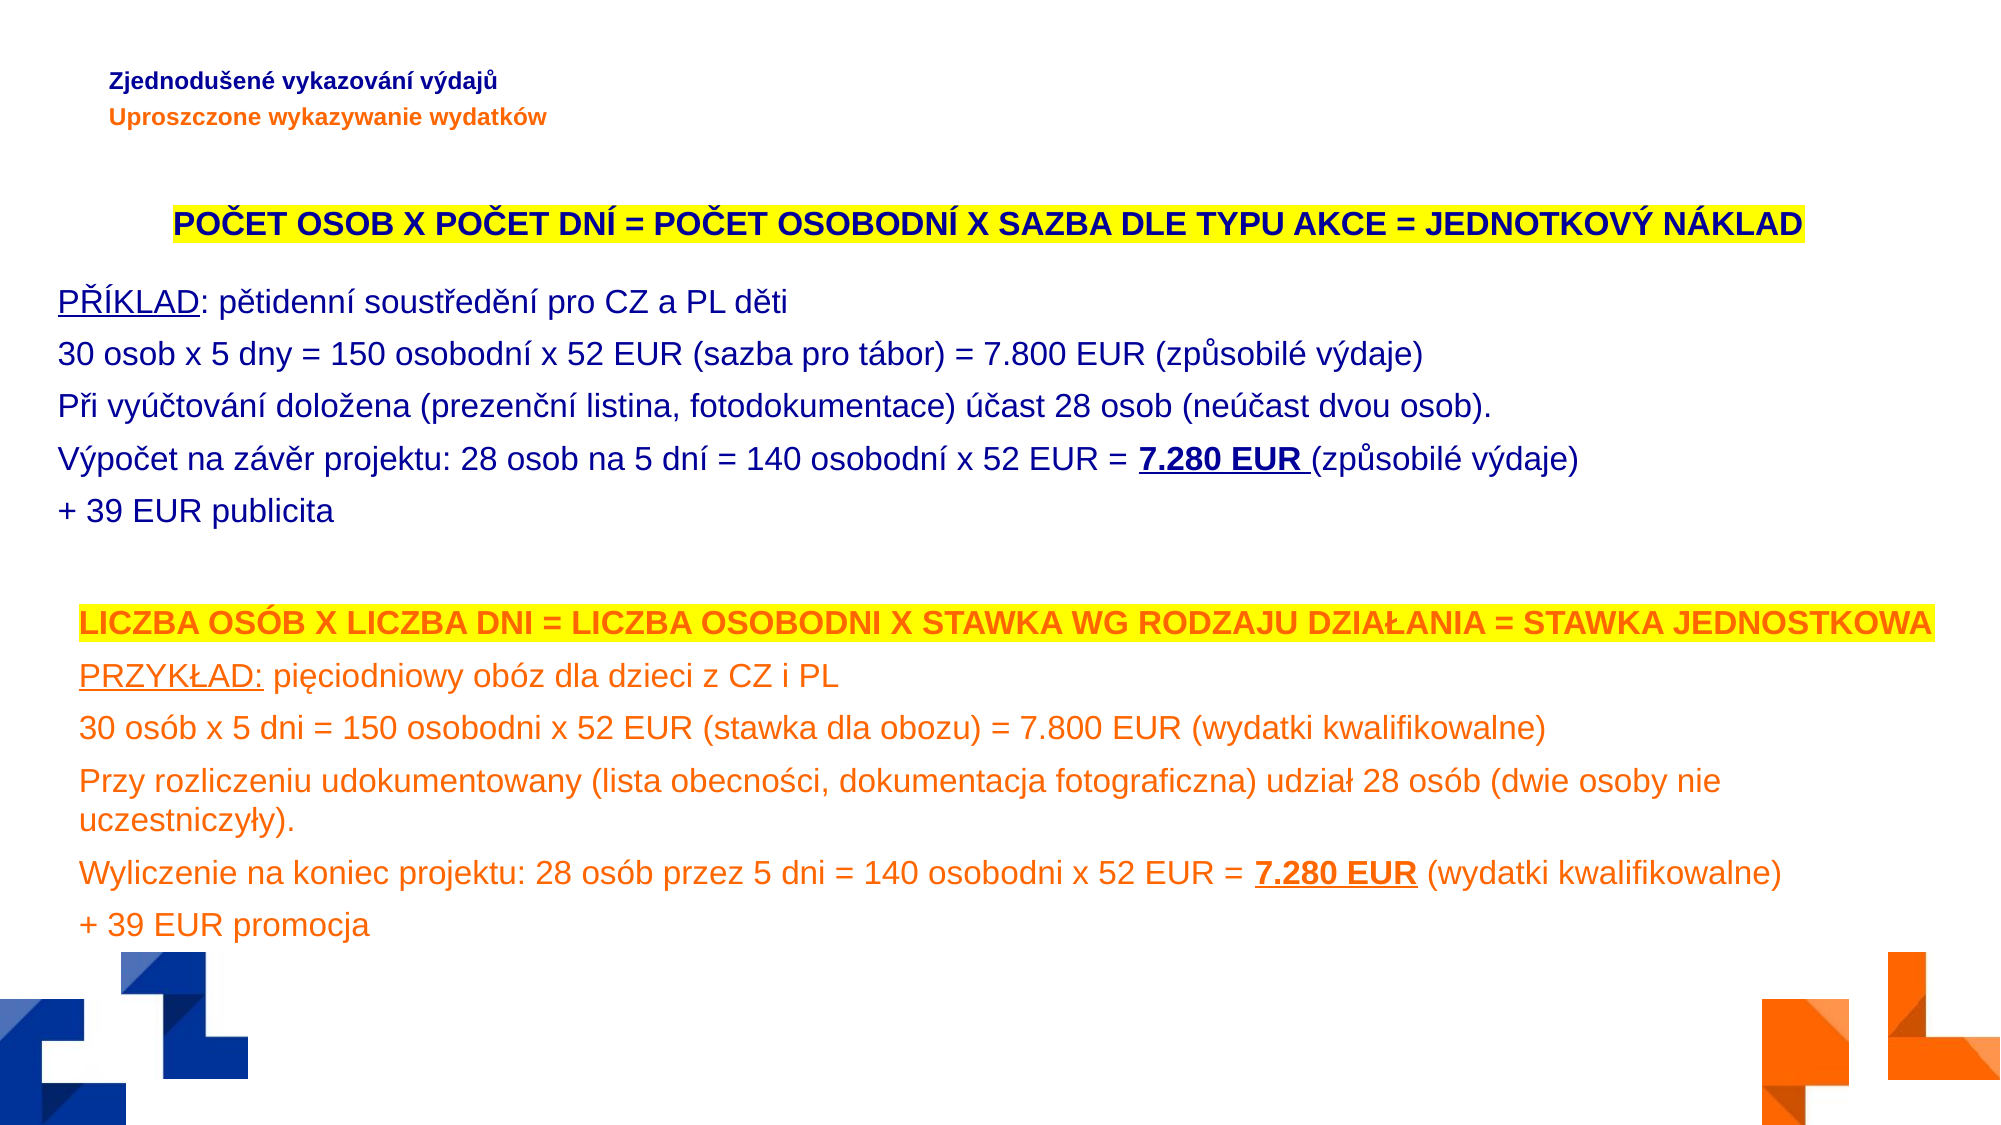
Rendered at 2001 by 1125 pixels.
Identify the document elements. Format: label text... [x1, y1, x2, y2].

picture [1761, 999, 1849, 1125]
text_box LICZBA OSÓB X LICZBA DNI = LICZBA OSOBODNI X STAWKA WG RODZAJU DZIAŁANIA = STAWKA JEDNOSTKOWA PRZYKŁAD: pięciodniowy obóz dla dzieci z CZ i PL 30 osób x 5 dni = 150 osobodni x 52 EUR (stawka dla obozu) = 7.800 EUR (wydatki kwalifikowalne) Przy rozliczeniu udokumentowany (lista obecności, dokumentacja fotograficzna) udział 28 osób (dwie osoby nie uczestniczyły). Wyliczenie na koniec projektu: 28 osób przez 5 dni = 140 osobodni x 52 EUR = 7.280 EUR (wydatki kwalifikowalne) + 39 EUR promocja XX [64, 593, 1958, 1061]
text_box POČET OSOB X POČET DNÍ = POČET OSOBODNÍ X SAZBA DLE TYPU AKCE = JEDNOTKOVÝ NÁKLAD PŘÍKLAD: pětidenní soustředění pro CZ a PL děti 30 osob x 5 dny = 150 osobodní x 52 EUR (sazba pro tábor) = 7.800 EUR (způsobilé výdaje) Při vyúčtování doložena (prezenční listina, fotodokumentace) účast 28 osob (neúčast dvou osob). Výpočet na závěr projektu: 28 osob na 5 dní = 140 osobodní x 52 EUR = 7.280 EUR (způsobilé výdaje) + 39 EUR publicita [42, 195, 1936, 537]
picture [0, 952, 248, 1125]
picture [1888, 952, 2000, 1080]
title Zjednodušené vykazování výdajů Uproszczone wykazywanie wydatków [93, 49, 1885, 139]
